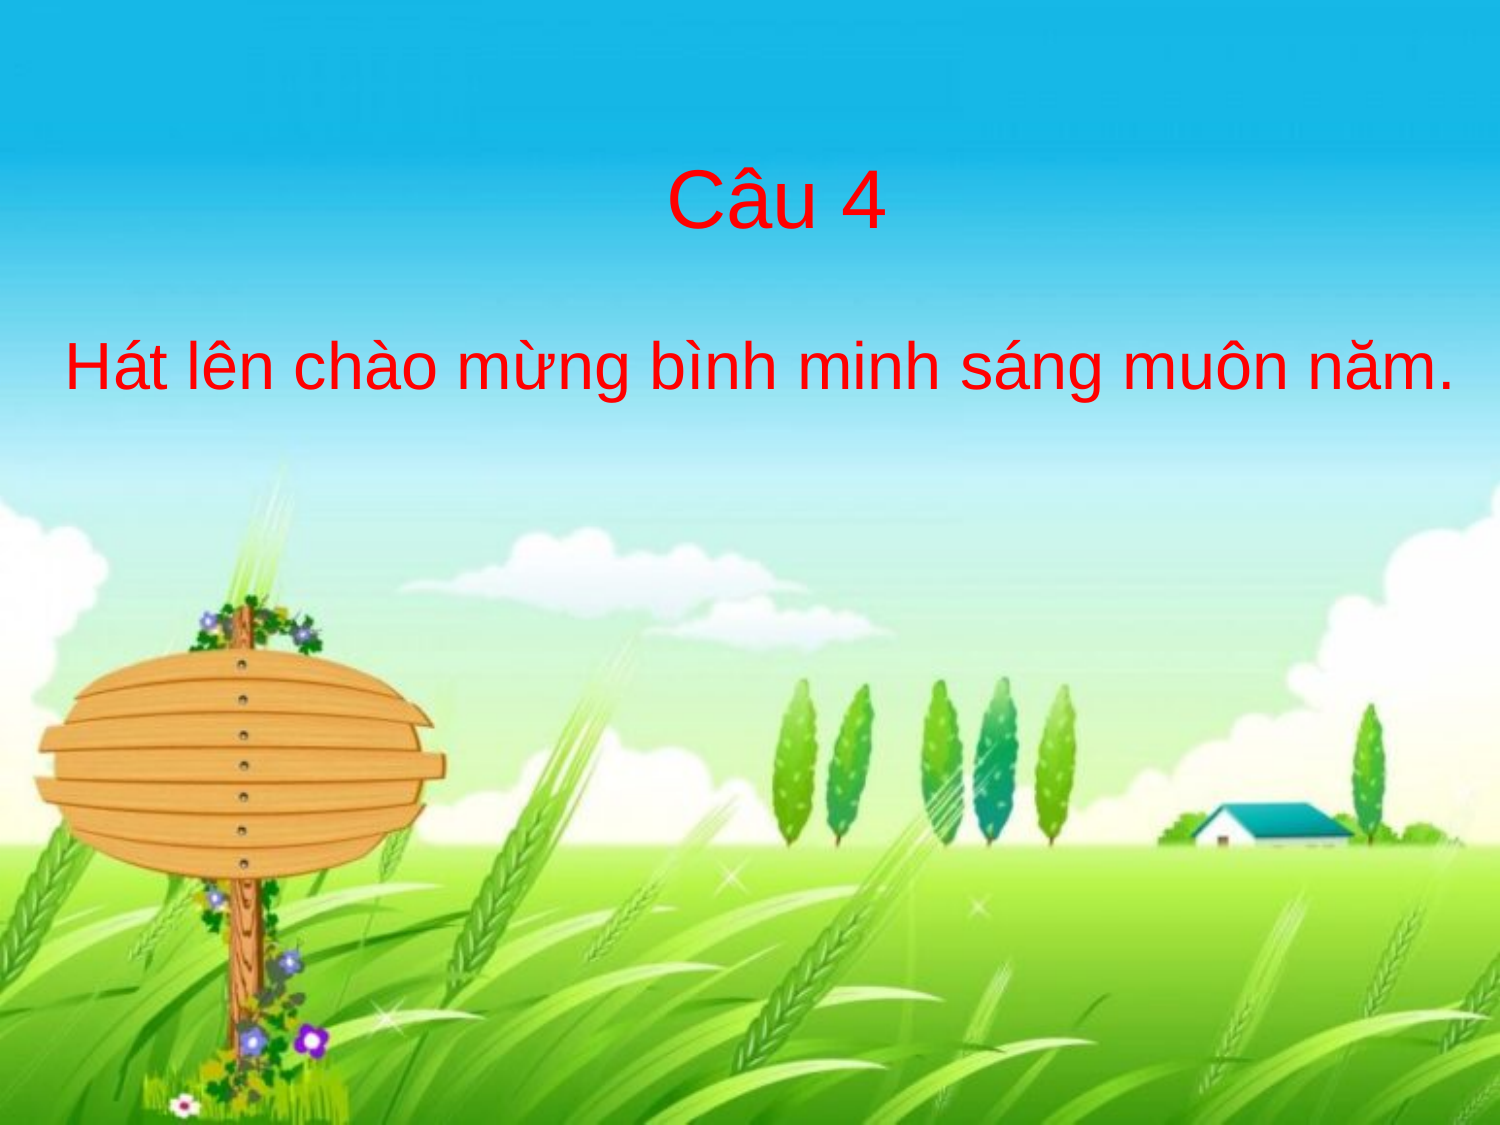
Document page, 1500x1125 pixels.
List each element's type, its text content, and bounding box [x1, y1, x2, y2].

picture [0, 0, 1500, 1125]
text_box Hát lên chào mừng bình minh sáng muôn năm. [49, 324, 1500, 412]
text_box Câu 4 [651, 137, 904, 253]
